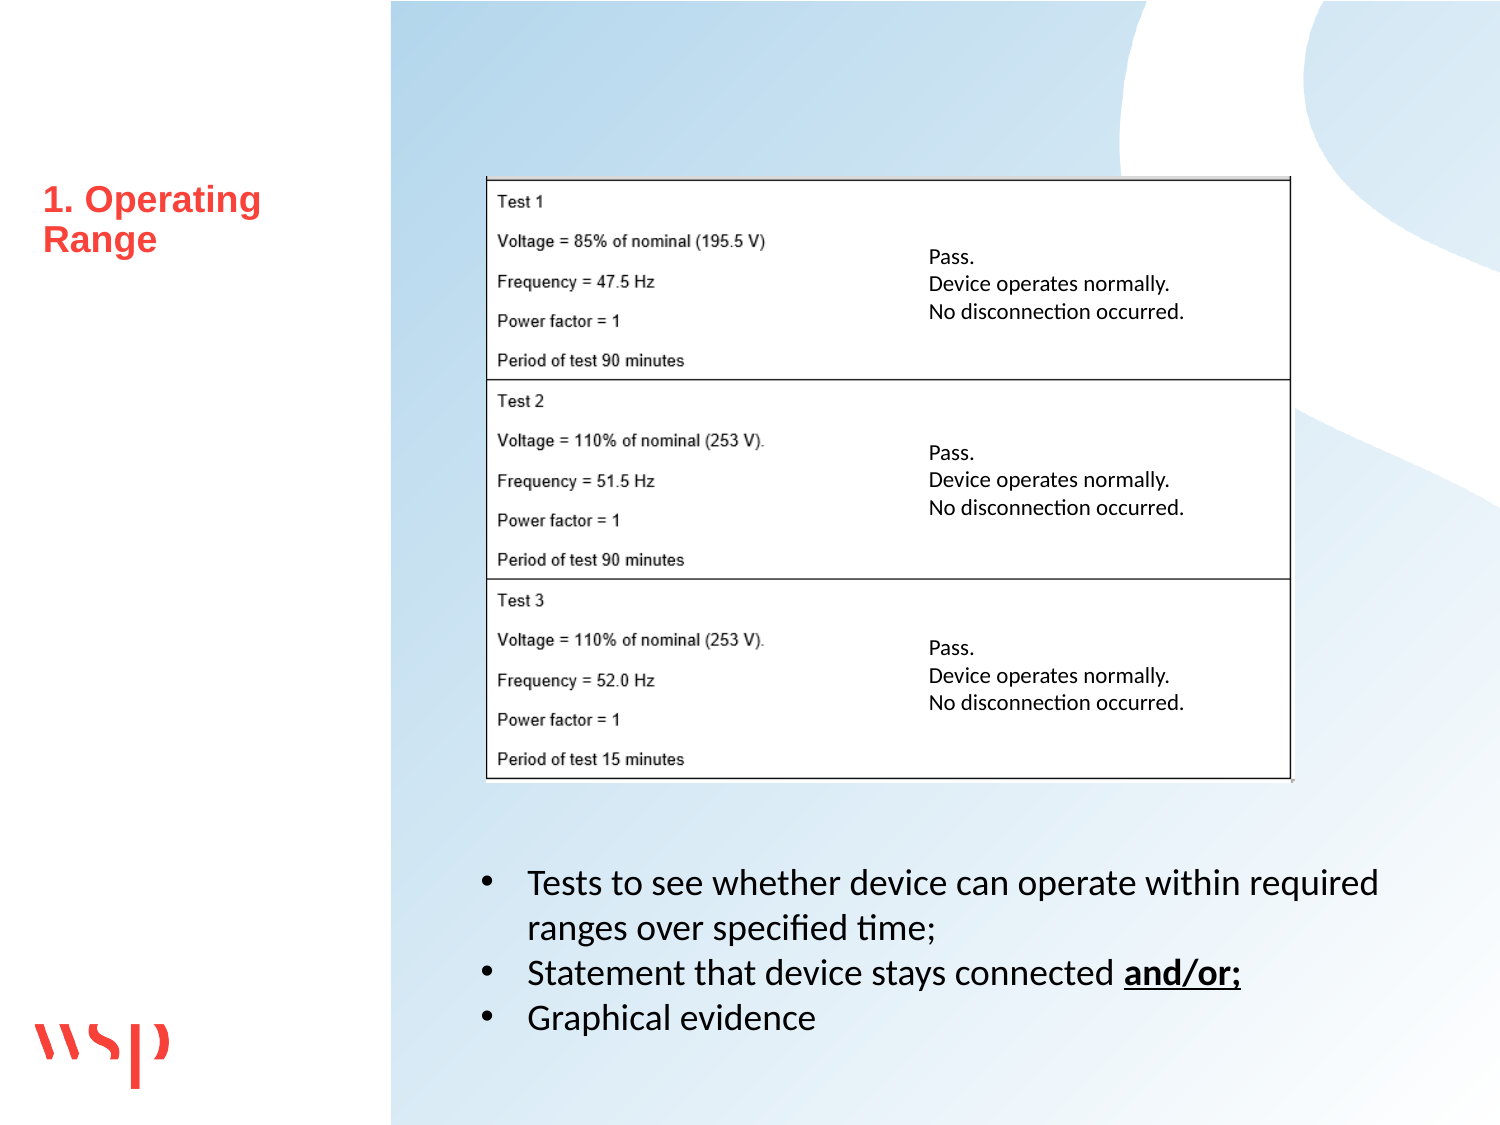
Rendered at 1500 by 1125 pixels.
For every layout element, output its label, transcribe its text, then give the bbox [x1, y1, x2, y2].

picture [486, 1, 1500, 783]
title 1. Operating Range [27, 172, 373, 687]
picture [34, 1024, 169, 1089]
text_box Tests to see whether device can operate within required ranges over specified time; Statement that device stays connected and/or; Graphical evidence [465, 850, 1442, 1046]
